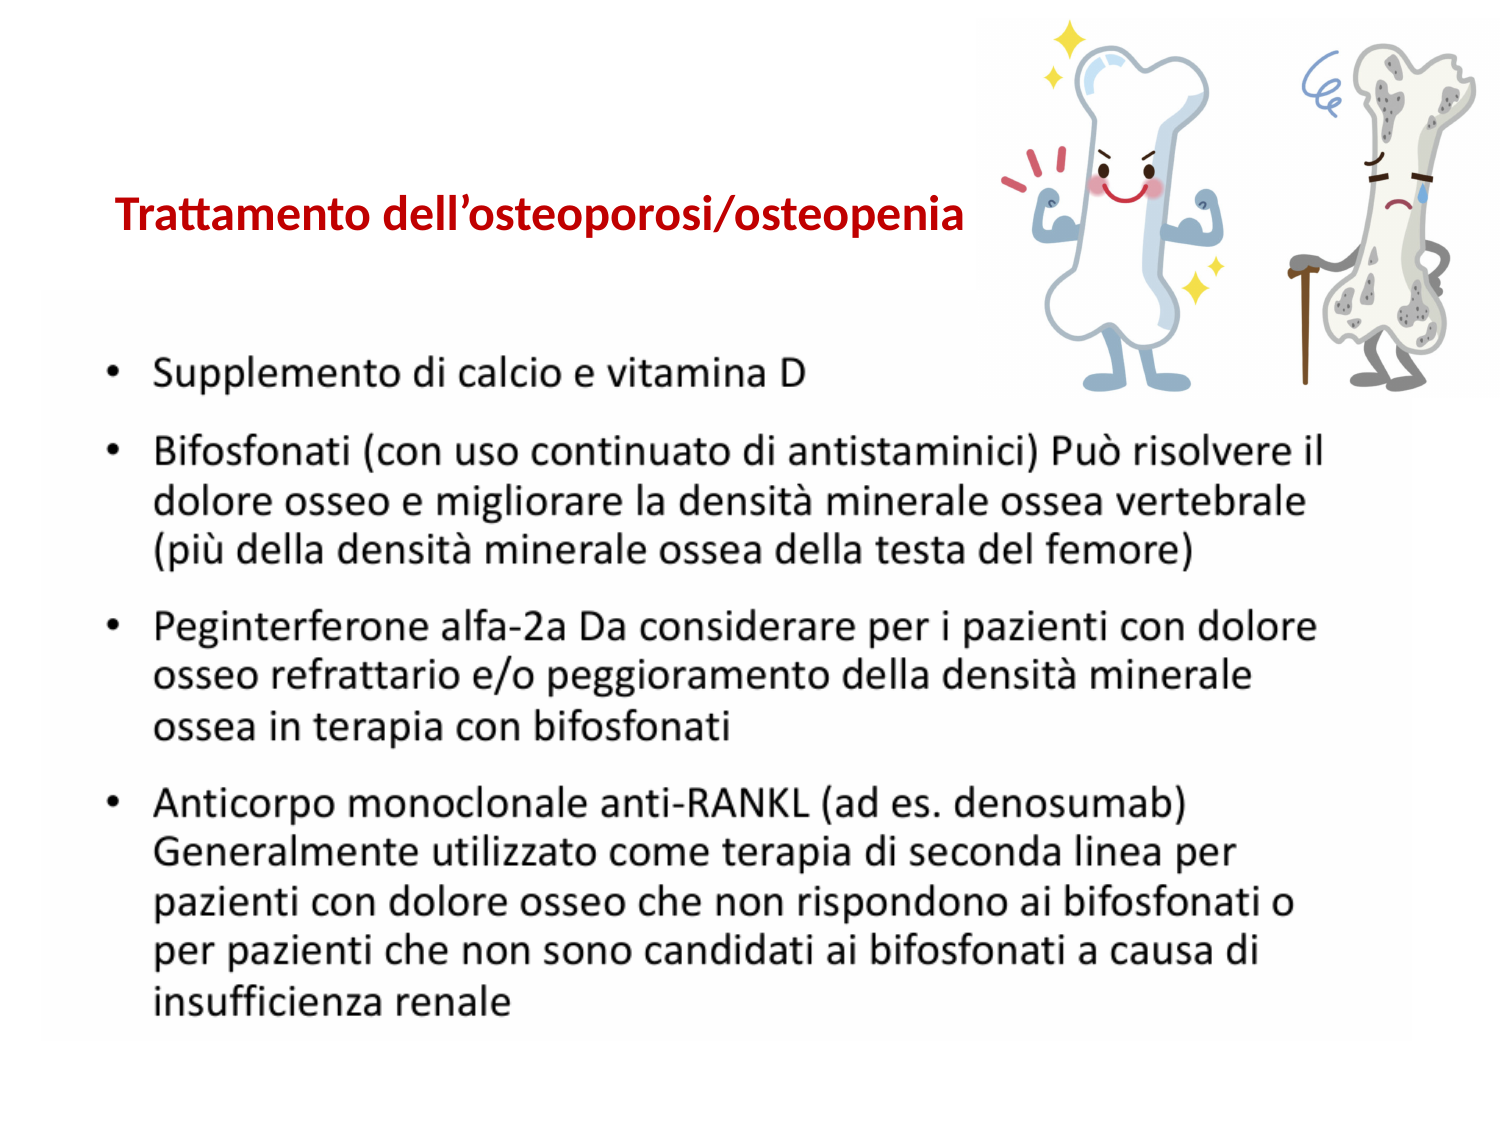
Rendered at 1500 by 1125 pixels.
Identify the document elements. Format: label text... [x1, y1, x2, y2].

picture [40, 18, 1500, 1041]
text_box Trattamento dell’osteoporosi/osteopenia [100, 172, 970, 248]
